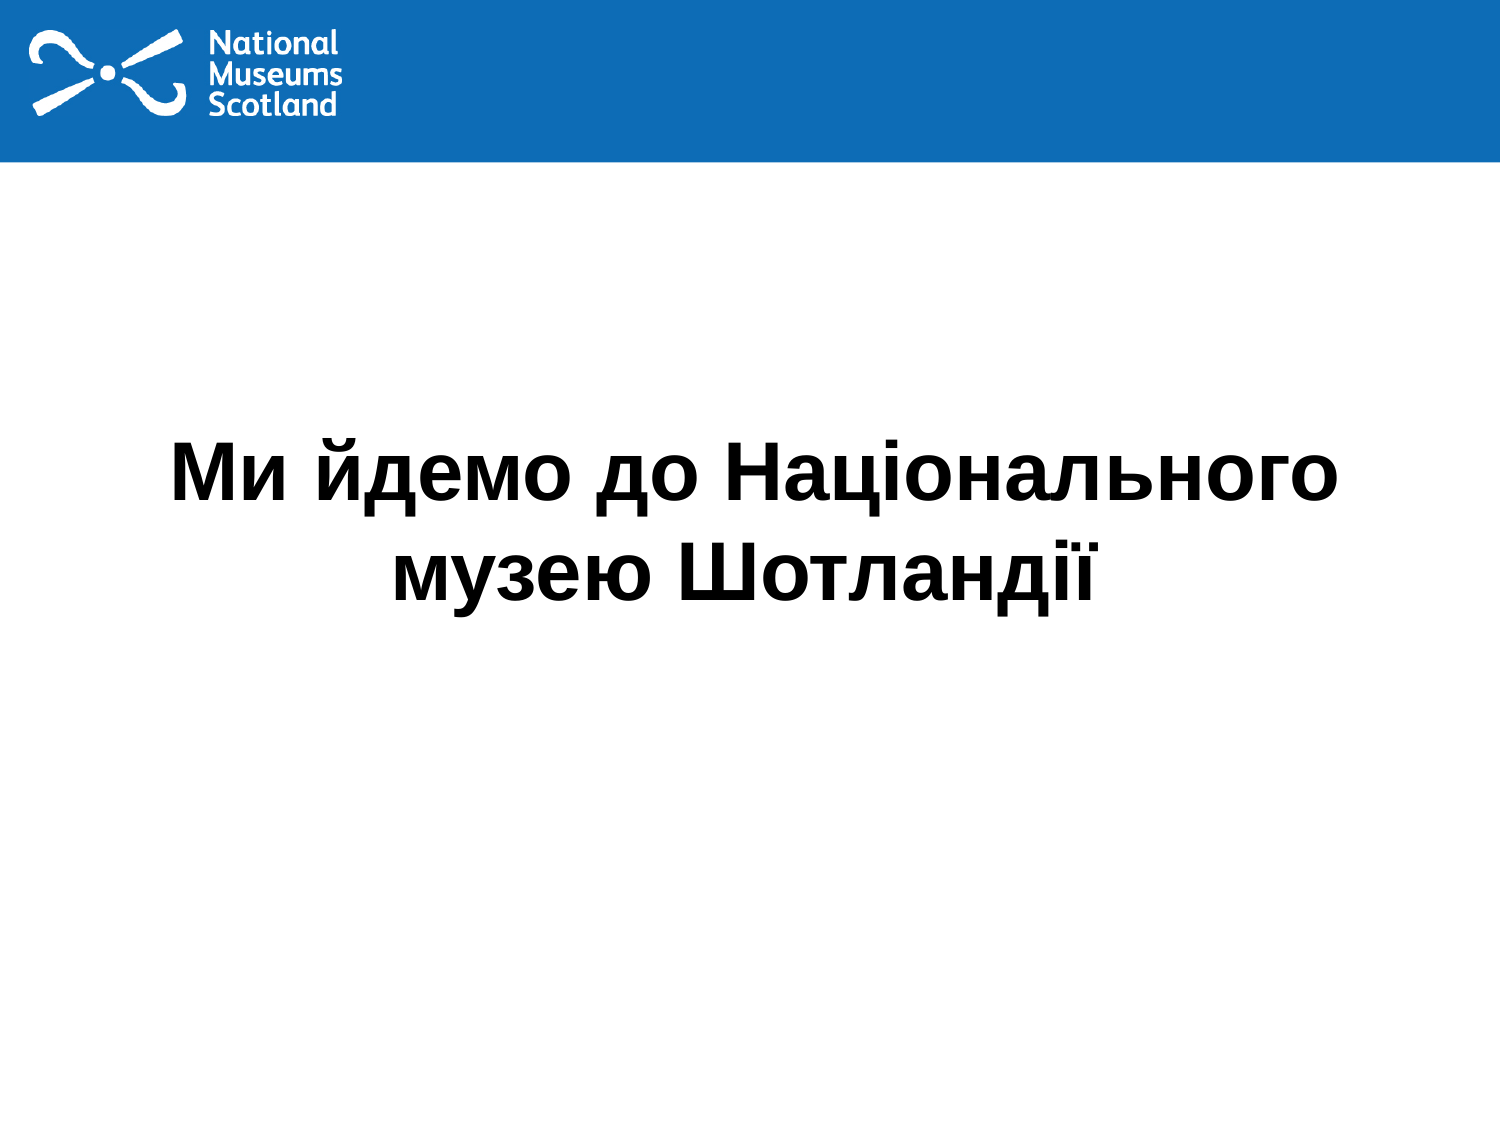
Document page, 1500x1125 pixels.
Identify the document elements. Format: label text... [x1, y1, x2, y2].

picture [29, 29, 342, 116]
title Ми йдемо до Національного музею Шотландії [100, 361, 1411, 674]
